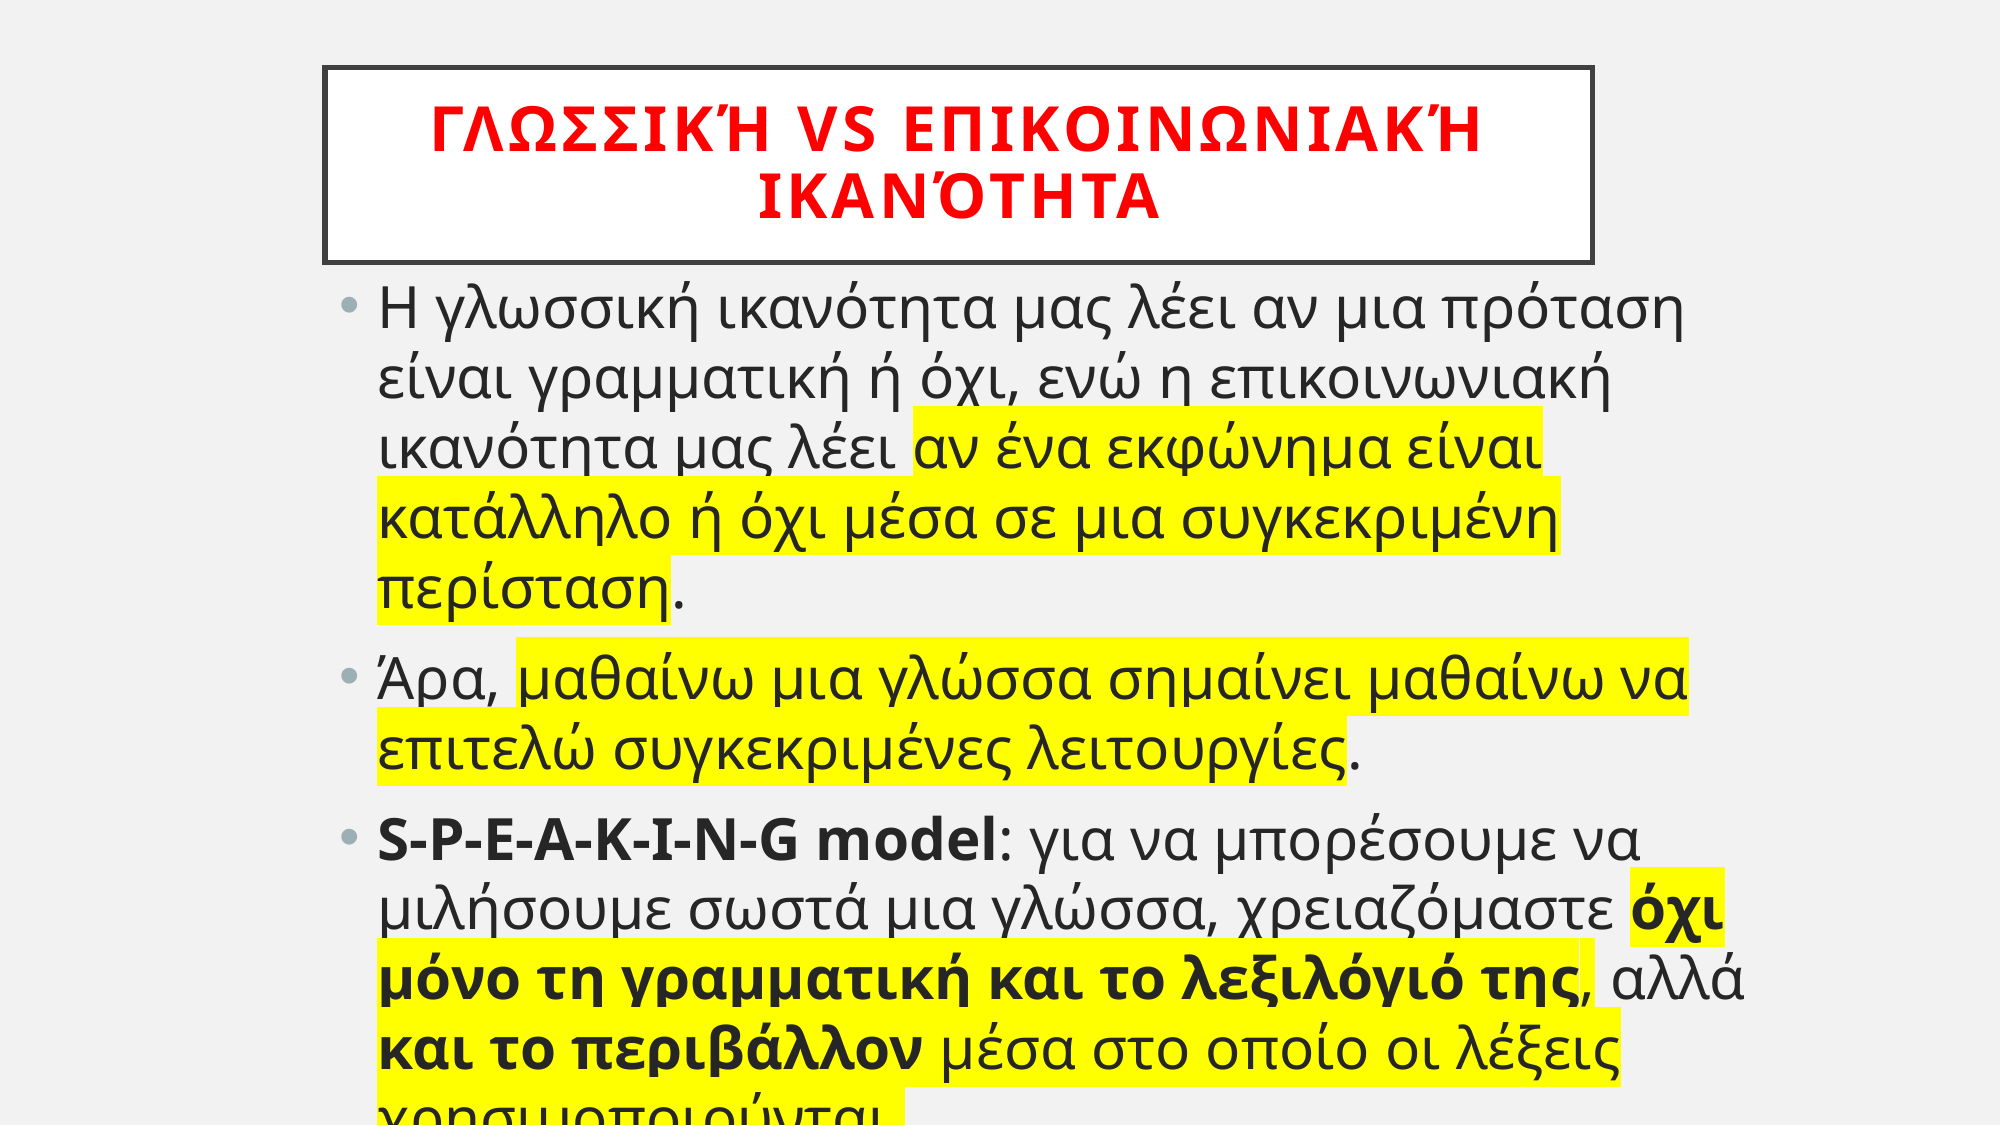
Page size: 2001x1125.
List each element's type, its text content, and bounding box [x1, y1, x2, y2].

title Γλωσσική vs επικοινωνιακή ικανότητα [322, 65, 1595, 265]
list Η γλωσσική ικανότητα μας λέει αν μια πρόταση είναι γραμματική ή όχι, ενώ η επικοινωνιακή ικανότητα μας λέει αν ένα εκφώνημα είναι κατάλληλο ή όχι μέσα σε μια συγκεκριμένη περίσταση. Άρα, μαθαίνω μια γλώσσα σημαίνει μαθαίνω να επιτελώ συγκεκριμένες λειτουργίες. S-P-E-A-K-I-N-G model: για να μπορέσουμε να μιλήσουμε σωστά μια γλώσσα, χρειαζόμαστε όχι μόνο τη γραμματική και το λεξιλόγιό της, αλλά και το περιβάλλον μέσα στο οποίο οι λέξεις χρησιμοποιούνται. [324, 262, 1838, 1125]
